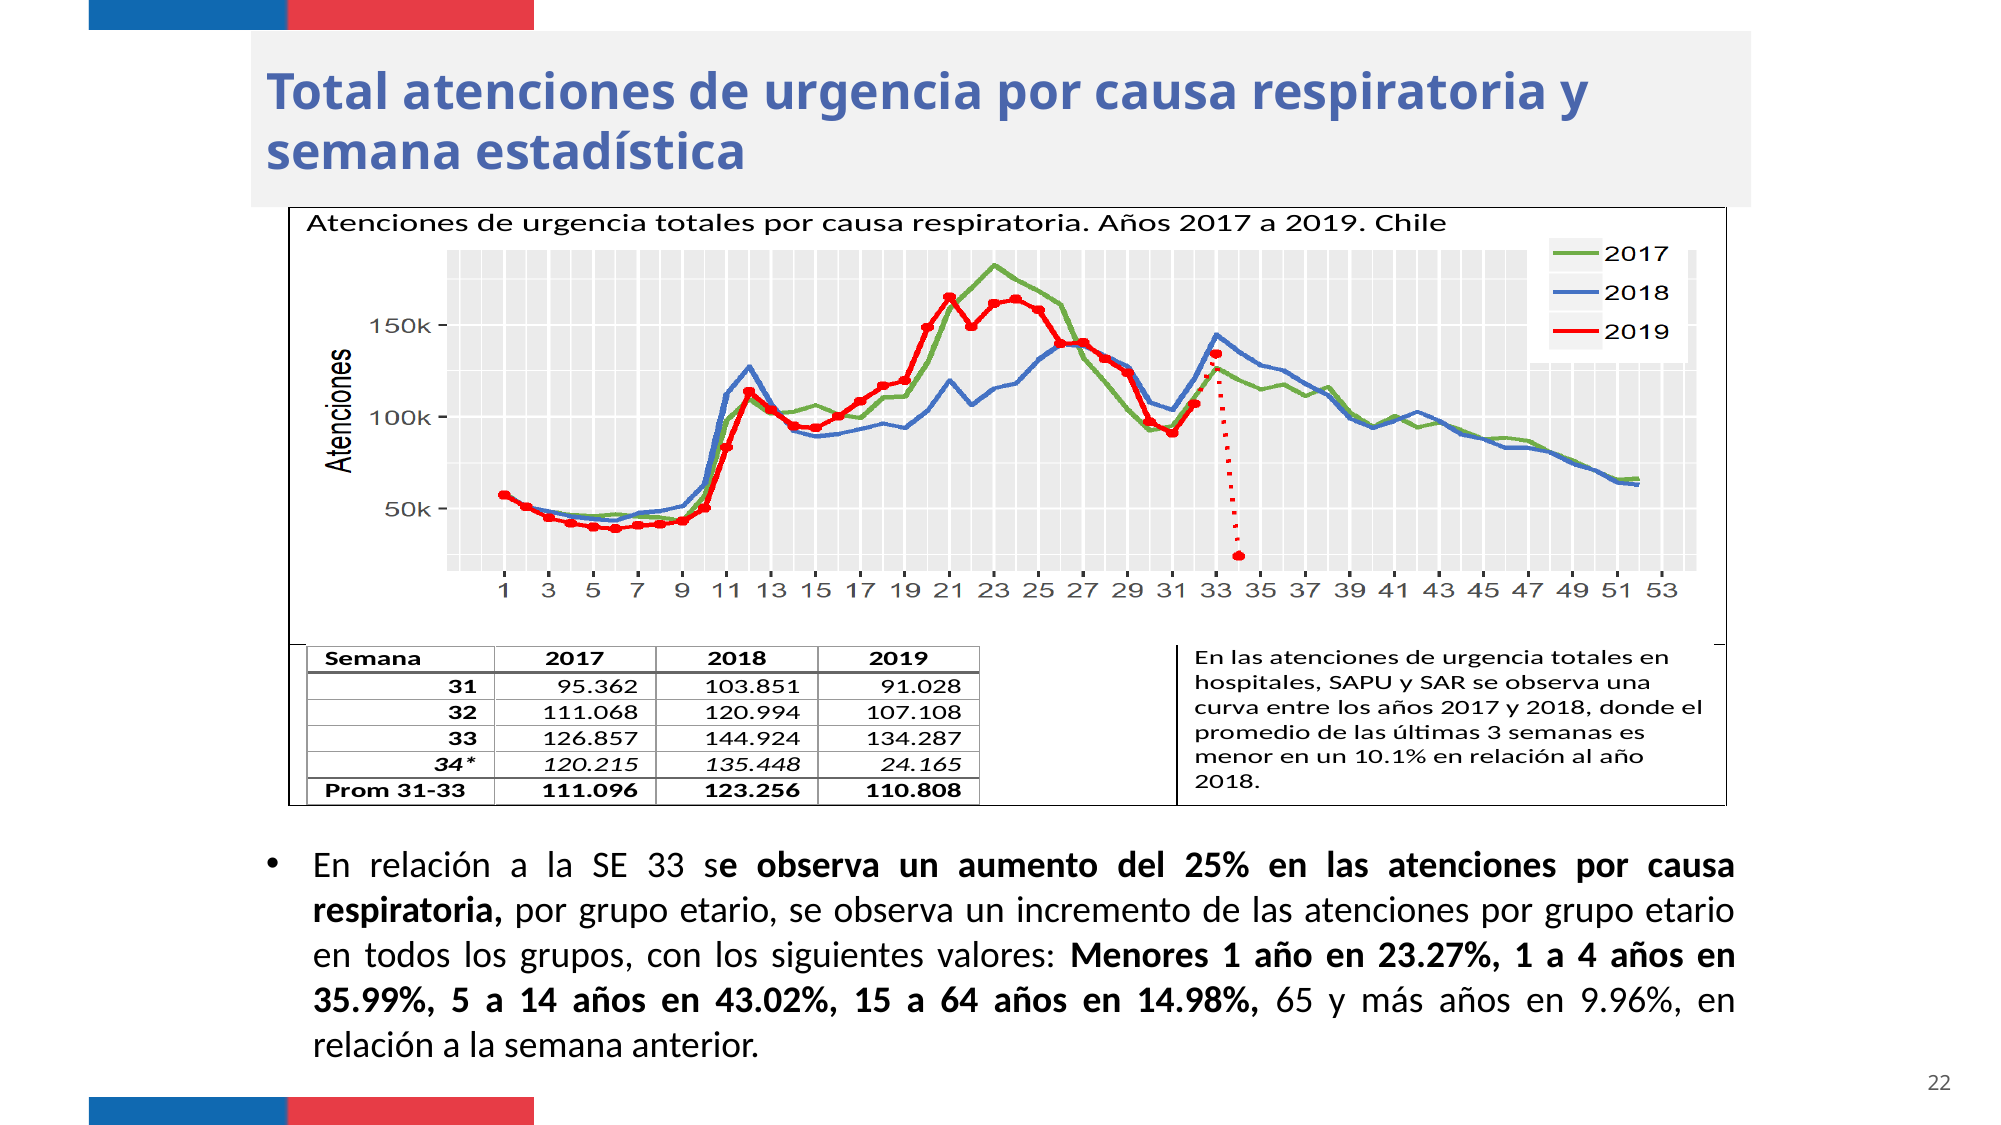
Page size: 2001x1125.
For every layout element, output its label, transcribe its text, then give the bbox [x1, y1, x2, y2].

text_box En relación a la SE 33 se observa un aumento del 25% en las atenciones por causa respiratoria, por grupo etario, se observa un incremento de las atenciones por grupo etario en todos los grupos, con los siguientes valores: Menores 1 año en 23.27%, 1 a 4 años en 35.99%, 5 a 14 años en 43.02%, 15 a 64 años en 14.98%, 65 y más años en 9.96%, en relación a la semana anterior. [251, 832, 1752, 1072]
text_box [251, 31, 1752, 208]
picture [287, 207, 1732, 858]
list Total atenciones de urgencia por causa respiratoria y semana estadística [251, 51, 1731, 208]
picture [88, 0, 534, 30]
picture [88, 1097, 534, 1125]
